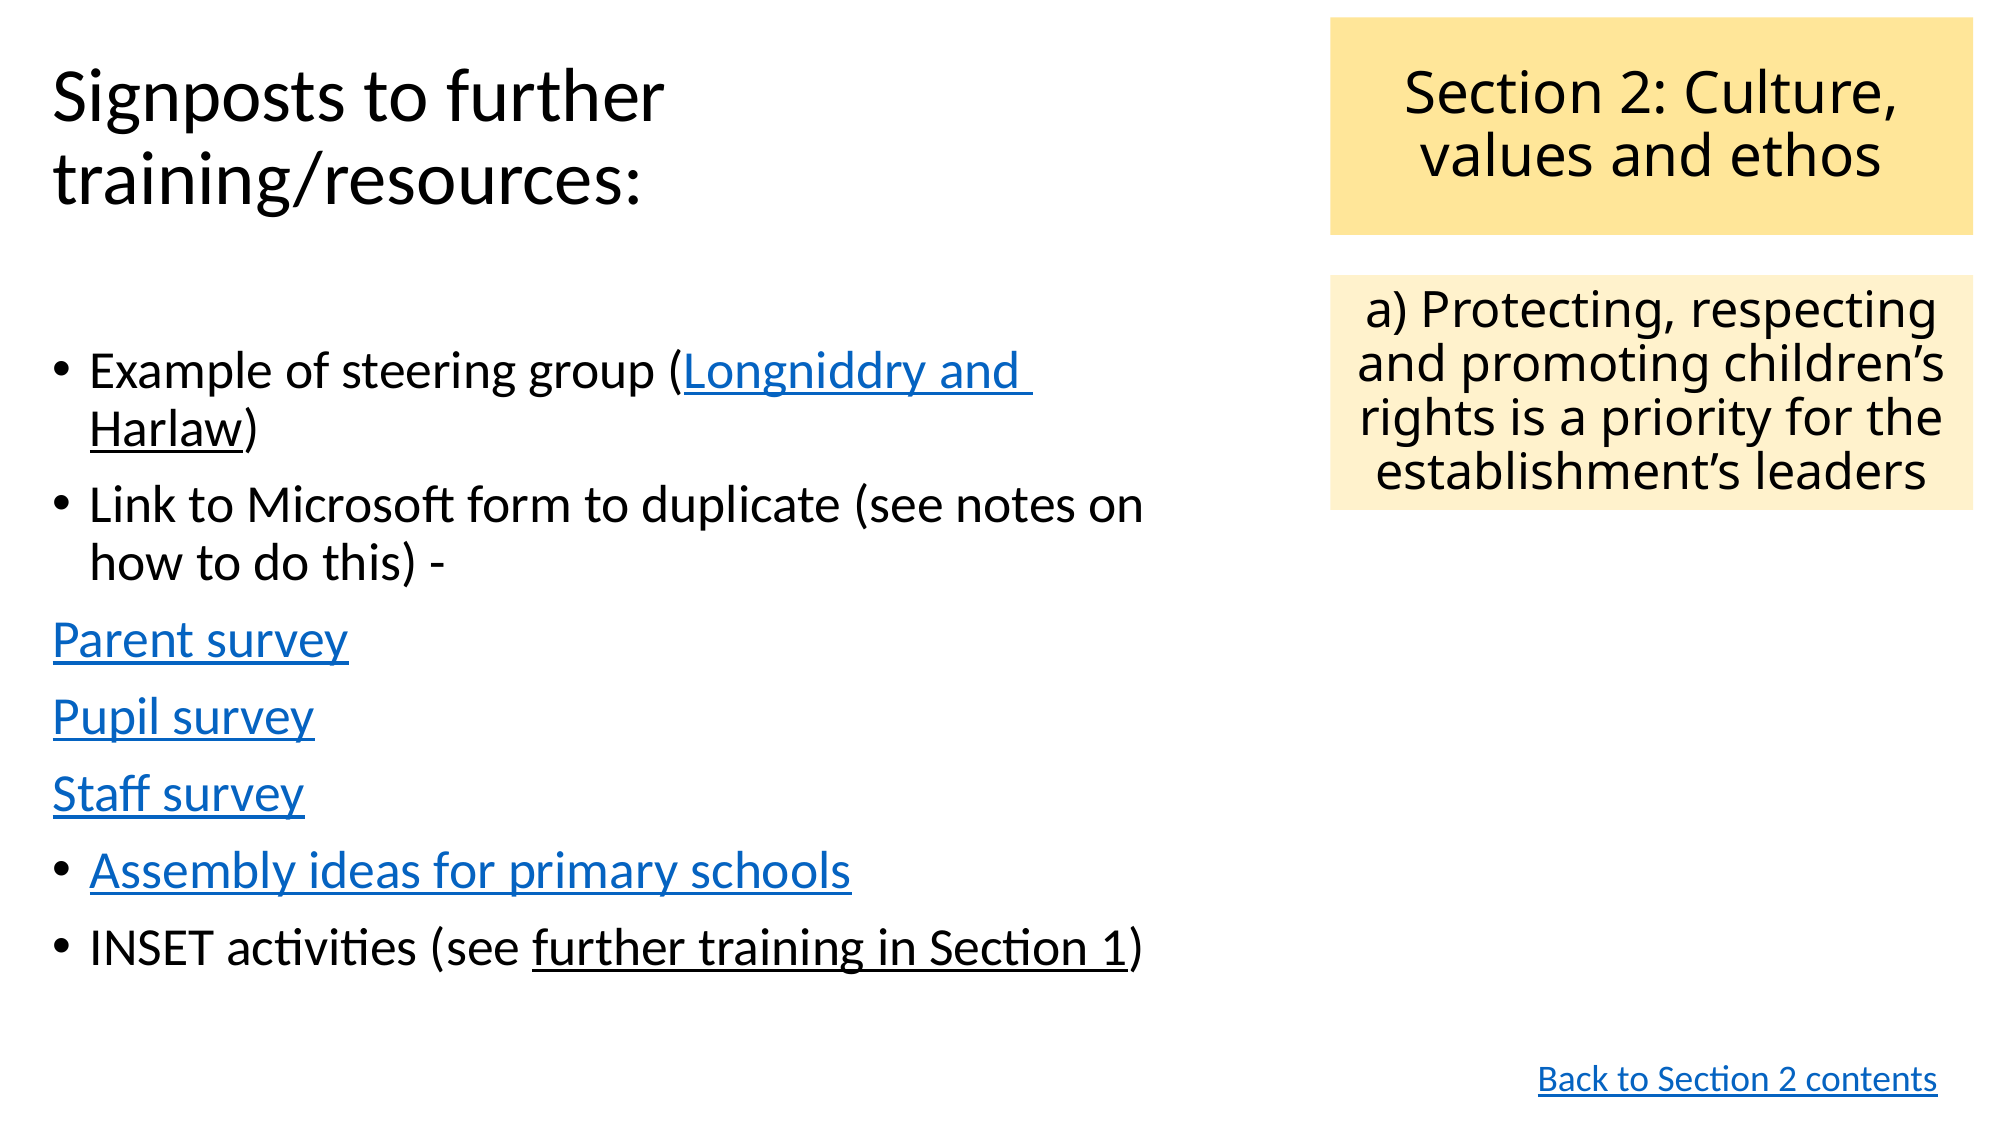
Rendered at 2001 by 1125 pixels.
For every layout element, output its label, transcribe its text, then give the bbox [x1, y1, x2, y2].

text_box Signposts to further training/resources: Example of steering group (Longniddry and Harlaw) Link to Microsoft form to duplicate (see notes on how to do this) - Parent survey Pupil survey Staff survey Assembly ideas for primary schools INSET activities (see further training in Section 1) [37, 48, 1161, 1027]
text_box a) Protecting, respecting and promoting children’s rights is a priority for the establishment’s leaders [1330, 275, 1974, 510]
title Section 2: Culture, values and ethos [1330, 17, 1974, 235]
text_box Back to Section 2 contents [1522, 1046, 2000, 1107]
